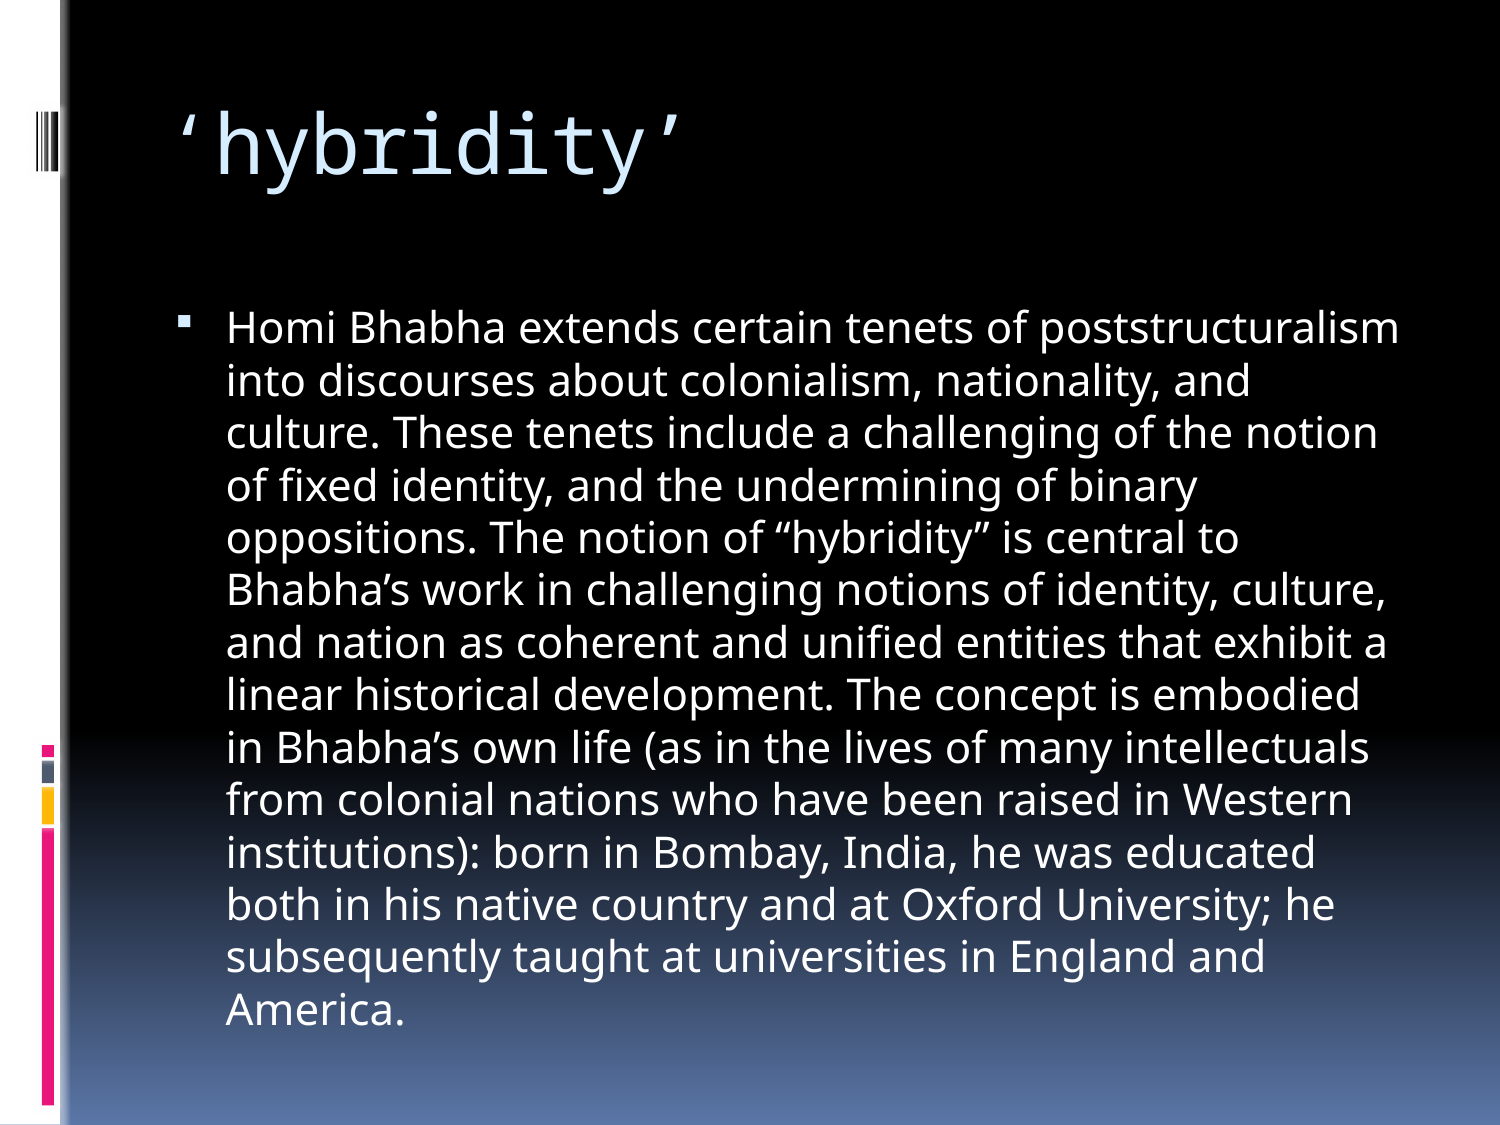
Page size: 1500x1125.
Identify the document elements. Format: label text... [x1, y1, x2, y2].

list Homi Bhabha extends certain tenets of poststructuralism into discourses about colonialism, nationality, and culture. These tenets include a challenging of the notion of fixed identity, and the undermining of binary oppositions. The notion of “hybridity” is central to Bhabha’s work in challenging notions of identity, culture, and nation as coherent and unified entities that exhibit a linear historical development. The concept is embodied in Bhabha’s own life (as in the lives of many intellectuals from colonial nations who have been raised in Western institutions): born in Bombay, India, he was educated both in his native country and at Oxford University; he subsequently taught at universities in England and America. [150, 292, 1425, 1043]
title ‘hybridity’ [150, 83, 1425, 234]
